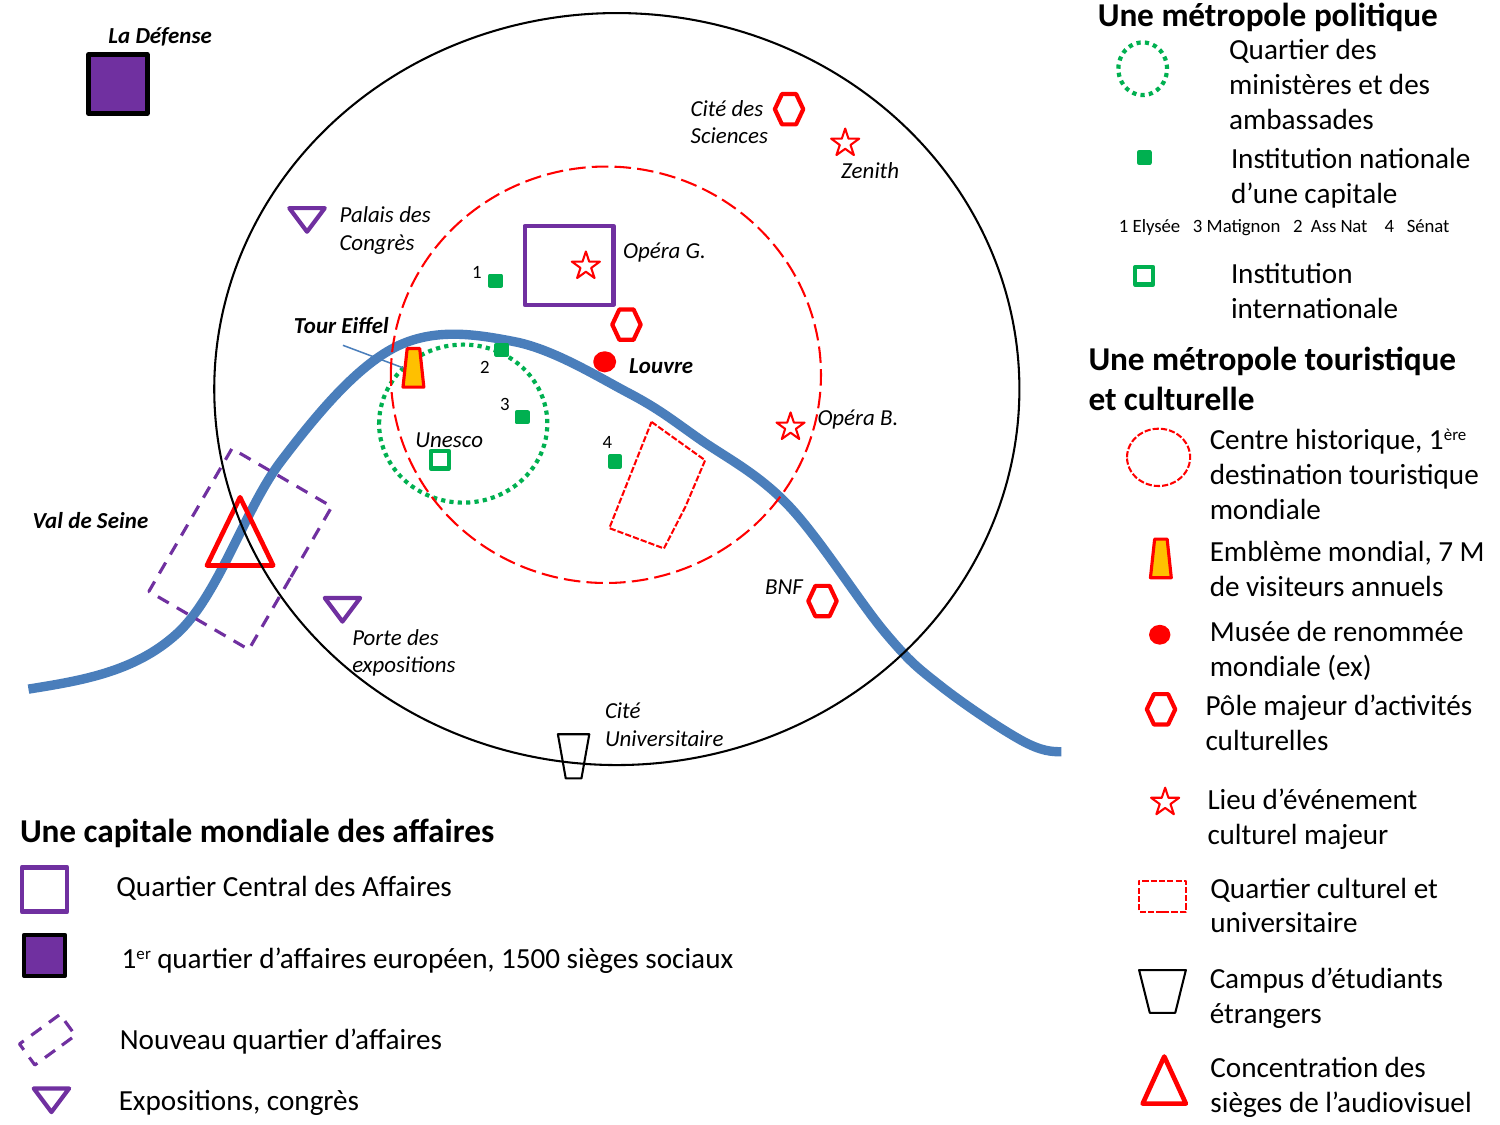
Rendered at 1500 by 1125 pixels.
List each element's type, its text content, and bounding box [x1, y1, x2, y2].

text_box Nouveau quartier d’affaires [105, 1012, 580, 1063]
text_box 1 Elysée 3 Matignon 2 Ass Nat 4 Sénat [1104, 206, 1500, 244]
text_box [1148, 537, 1174, 580]
text_box Tour Eiffel [279, 303, 401, 346]
text_box Centre historique, 1ère destination touristique mondiale [1195, 412, 1500, 533]
text_box [1124, 426, 1193, 489]
text_box Pôle majeur d’activités culturelles [1190, 679, 1500, 764]
text_box [555, 732, 590, 781]
text_box La Défense [93, 13, 256, 56]
text_box [1137, 150, 1152, 165]
text_box Institution nationale d’une capitale [1216, 131, 1500, 206]
text_box Campus d’étudiants étrangers [1194, 952, 1500, 1037]
text_box [212, 10, 1022, 764]
text_box [20, 865, 69, 914]
text_box [205, 509, 259, 568]
text_box [1137, 968, 1188, 1015]
text_box [1137, 878, 1188, 914]
text_box [783, 654, 1062, 753]
text_box [1144, 692, 1178, 727]
text_box [586, 748, 701, 768]
text_box [19, 1012, 78, 1066]
text_box Institution internationale [1216, 246, 1500, 332]
text_box 1er quartier d’affaires européen, 1500 sièges sociaux [106, 931, 821, 982]
text_box Val de Seine [17, 498, 167, 541]
text_box Cité Universitaire [590, 688, 752, 759]
text_box Porte des expositions [337, 664, 363, 685]
text_box [86, 52, 150, 116]
text_box Une métropole touristique et culturelle [1073, 329, 1476, 425]
text_box [148, 468, 279, 650]
text_box Emblème mondial, 7 M de visiteurs annuels [1195, 533, 1500, 610]
text_box [1149, 624, 1171, 645]
text_box [28, 599, 404, 712]
text_box Concentration des sièges de l’audiovisuel [1195, 1041, 1500, 1125]
text_box [1149, 785, 1182, 816]
text_box [1116, 40, 1170, 98]
text_box Lieu d’événement culturel majeur [1192, 773, 1500, 858]
text_box Expositions, congrès [103, 1073, 508, 1124]
text_box [22, 933, 67, 978]
text_box Quartier culturel et universitaire [1195, 861, 1500, 947]
text_box Quartier Central des Affaires [101, 860, 489, 910]
text_box [388, 164, 824, 586]
text_box Quartier des ministères et des ambassades [1214, 22, 1499, 143]
text_box Musée de renommée mondiale (ex) [1195, 610, 1500, 679]
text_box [342, 345, 406, 368]
text_box Une métropole politique [1083, 0, 1500, 41]
text_box [31, 1086, 72, 1115]
text_box [1133, 265, 1155, 287]
text_box [1140, 1054, 1188, 1106]
text_box Une capitale mondiale des affaires [5, 802, 645, 857]
